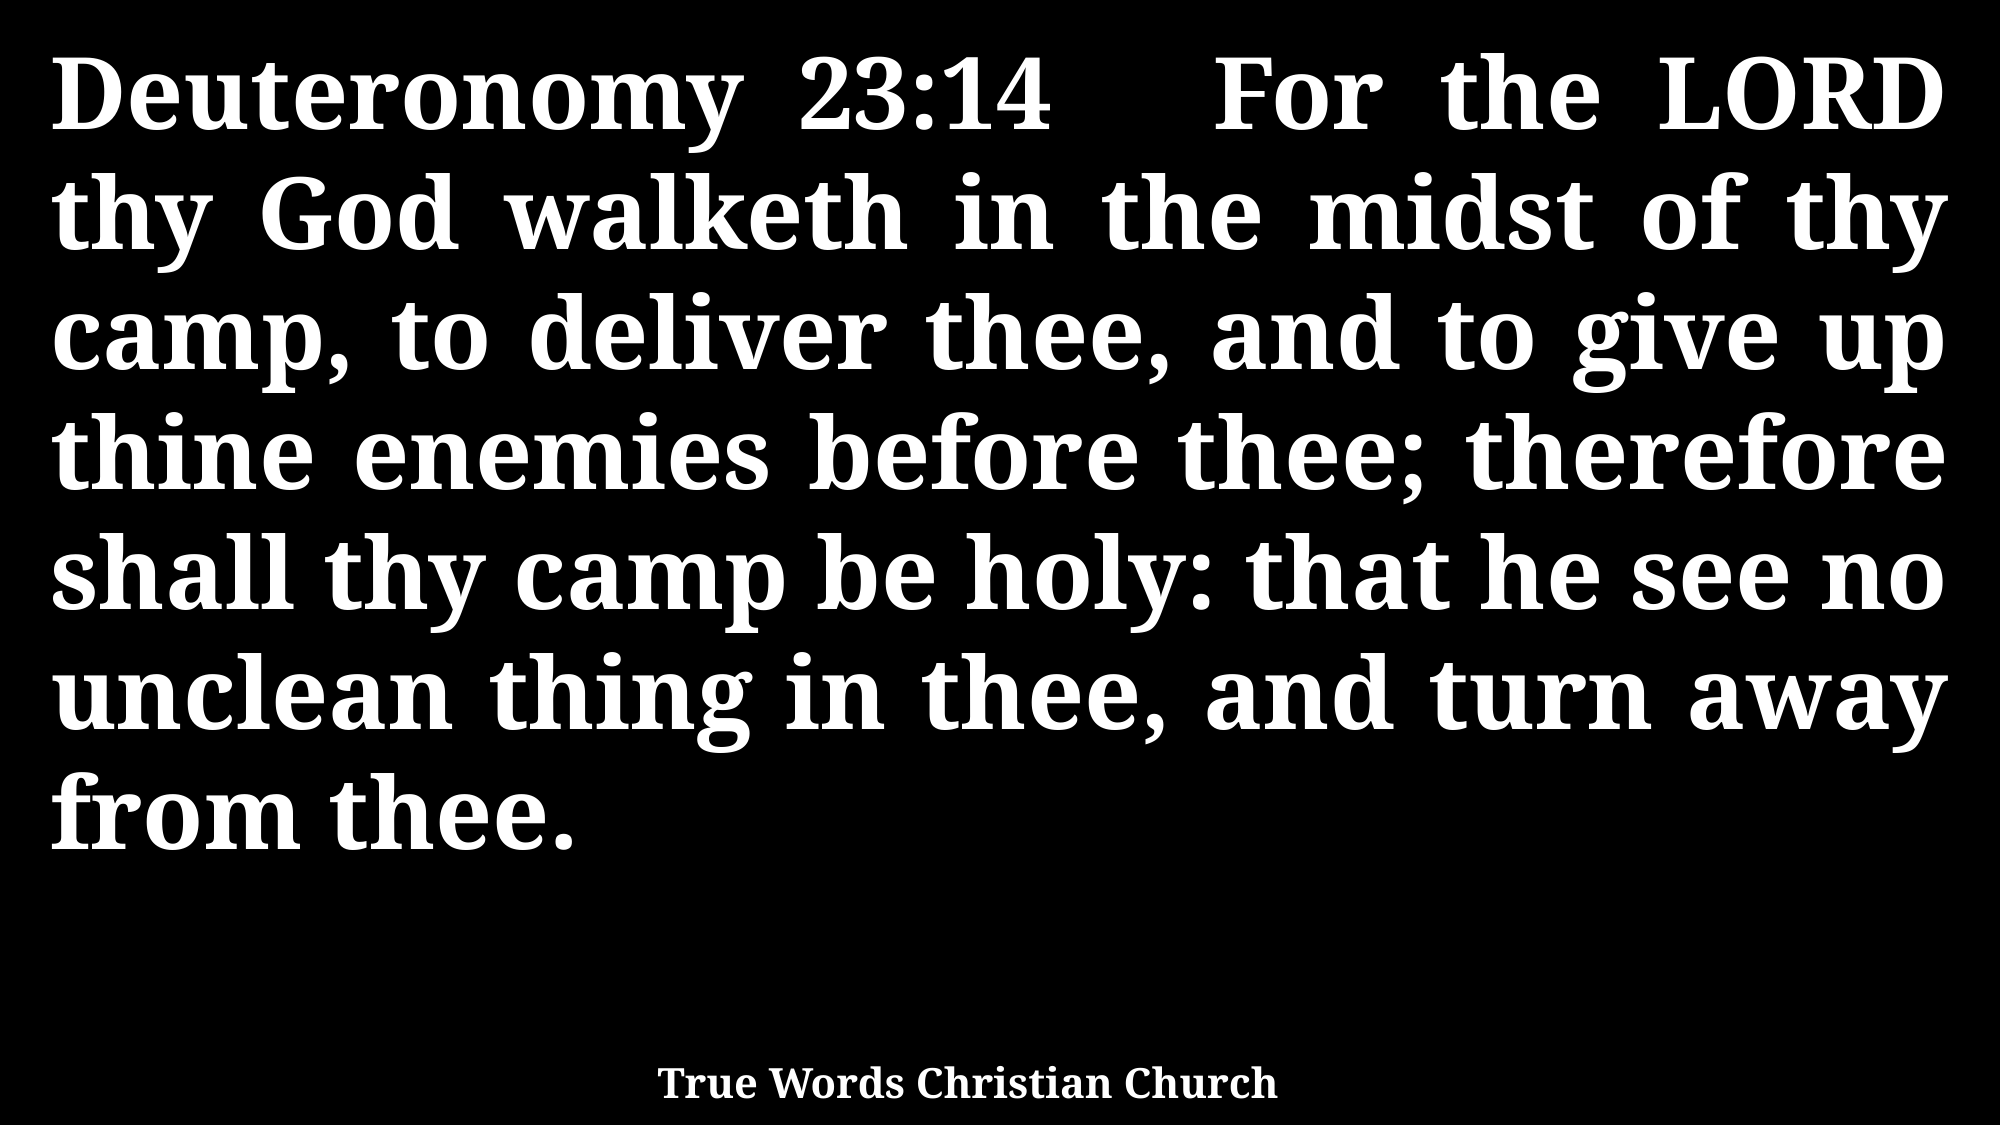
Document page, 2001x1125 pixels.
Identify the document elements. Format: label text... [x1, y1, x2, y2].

text_box Deuteronomy 23:14 For the LORD thy God walketh in the midst of thy camp, to deliver thee, and to give up thine enemies before thee; therefore shall thy camp be holy: that he see no unclean thing in thee, and turn away from thee. [35, 22, 1965, 878]
text_box True Words Christian Church [642, 1049, 1294, 1114]
